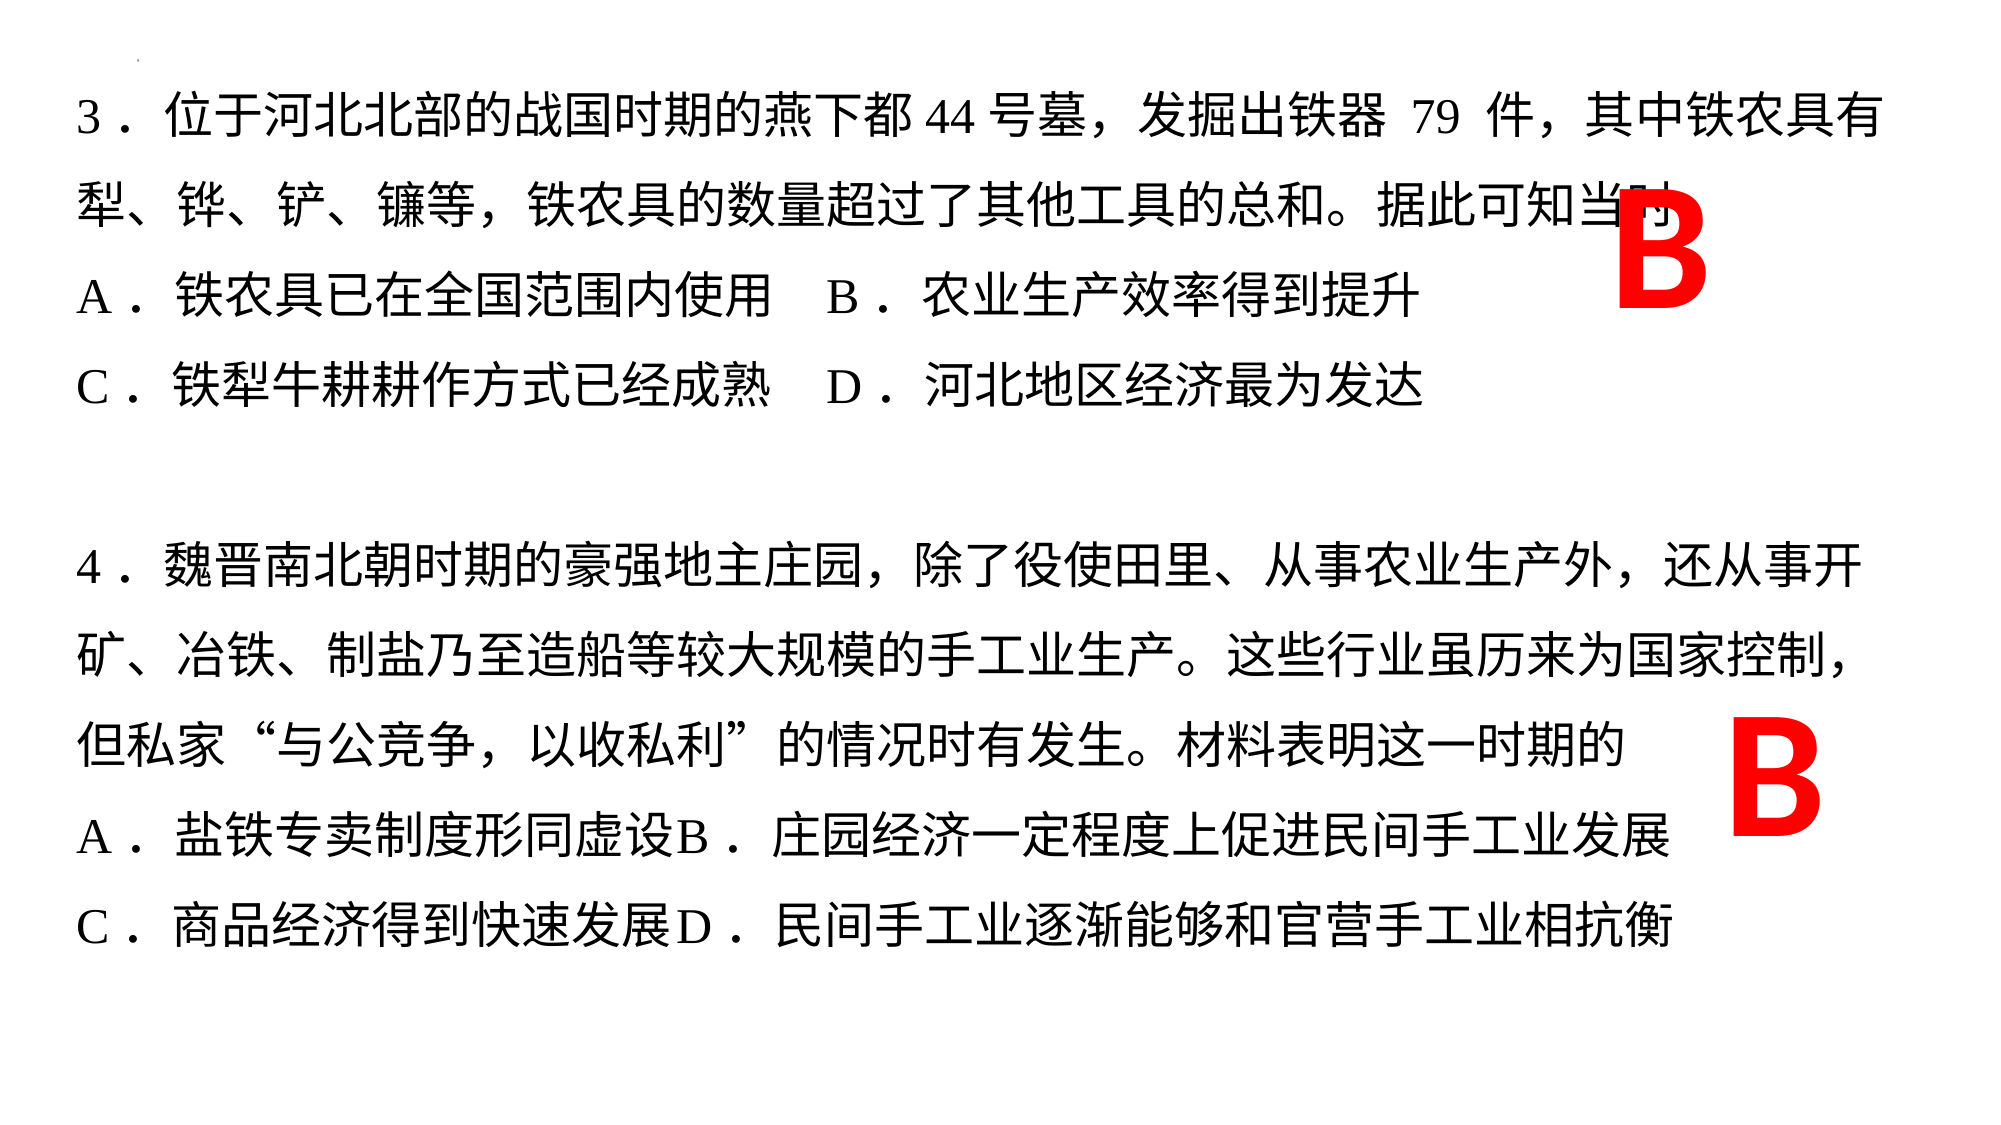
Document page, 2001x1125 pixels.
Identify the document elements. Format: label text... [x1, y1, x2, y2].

text_box 4．魏晋南北朝时期的豪强地主庄园，除了役使田里、从事农业生产外，还从事开矿、冶铁、制盐乃至造船等较大规模的手工业生产。这些行业虽历来为国家控制，但私家“与公竞争，以收私利”的情况时有发生。材料表明这一时期的 A．盐铁专卖制度形同虚设 B．庄园经济一定程度上促进民间手工业发展 C．商品经济得到快速发展 D．民间手工业逐渐能够和官营手工业相抗衡 [61, 495, 1912, 961]
text_box B [1708, 645, 1842, 881]
text_box 3．位于河北北部的战国时期的燕下都44号墓，发掘出铁器 79 件，其中铁农具有犁、铧、铲、镰等，铁农具的数量超过了其他工具的总和。据此可知当时 A．铁农具已在全国范围内使用 B．农业生产效率得到提升 C．铁犁牛耕耕作方式已经成熟 D．河北地区经济最为发达 [61, 46, 1912, 422]
text_box B [1594, 117, 1728, 353]
